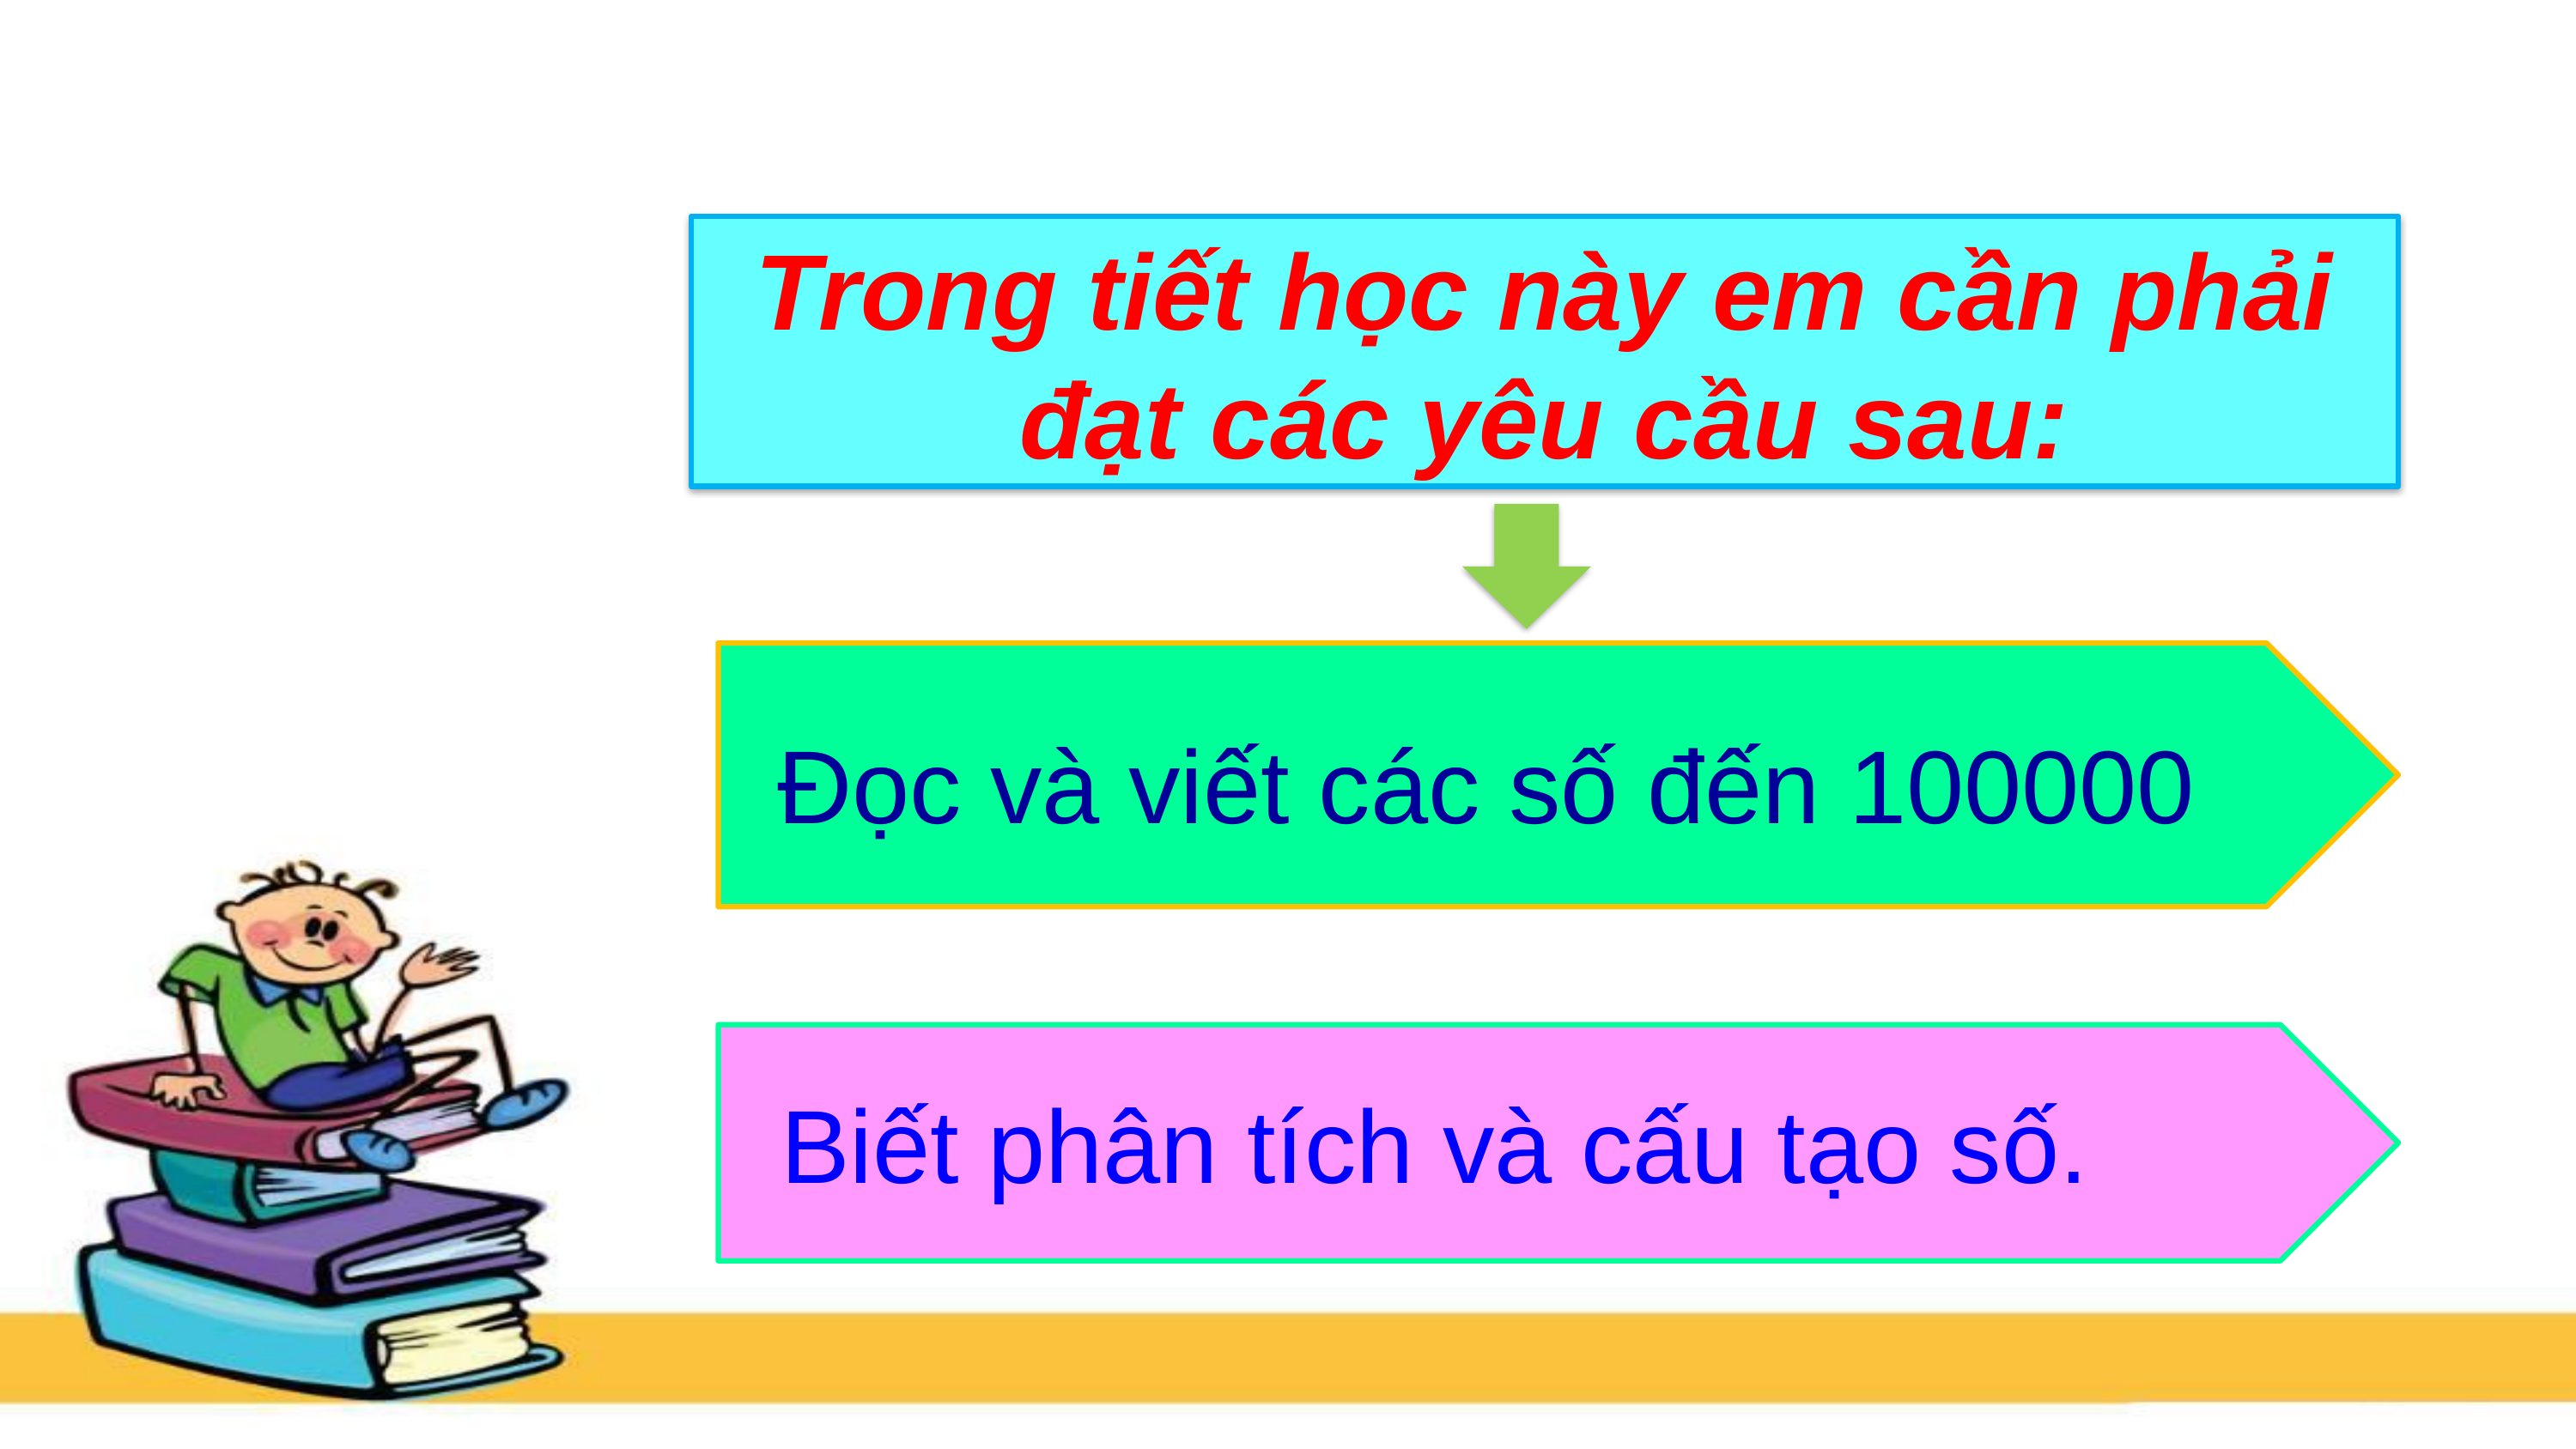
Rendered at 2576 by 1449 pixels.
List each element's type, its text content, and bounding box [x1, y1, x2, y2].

text_box Biết phân tích và cấu tạo số. [768, 1073, 2349, 1211]
text_box Đọc và viết các số đến 100000 [764, 713, 2346, 851]
text_box [2349, 1091, 2401, 1195]
picture [0, 0, 2576, 1449]
text_box Trong tiết học này em cần phải đạt các yêu cầu sau: [690, 215, 2399, 487]
text_box [716, 641, 2340, 909]
text_box [1461, 504, 1591, 629]
text_box [716, 1022, 2333, 1263]
text_box [2346, 719, 2401, 830]
